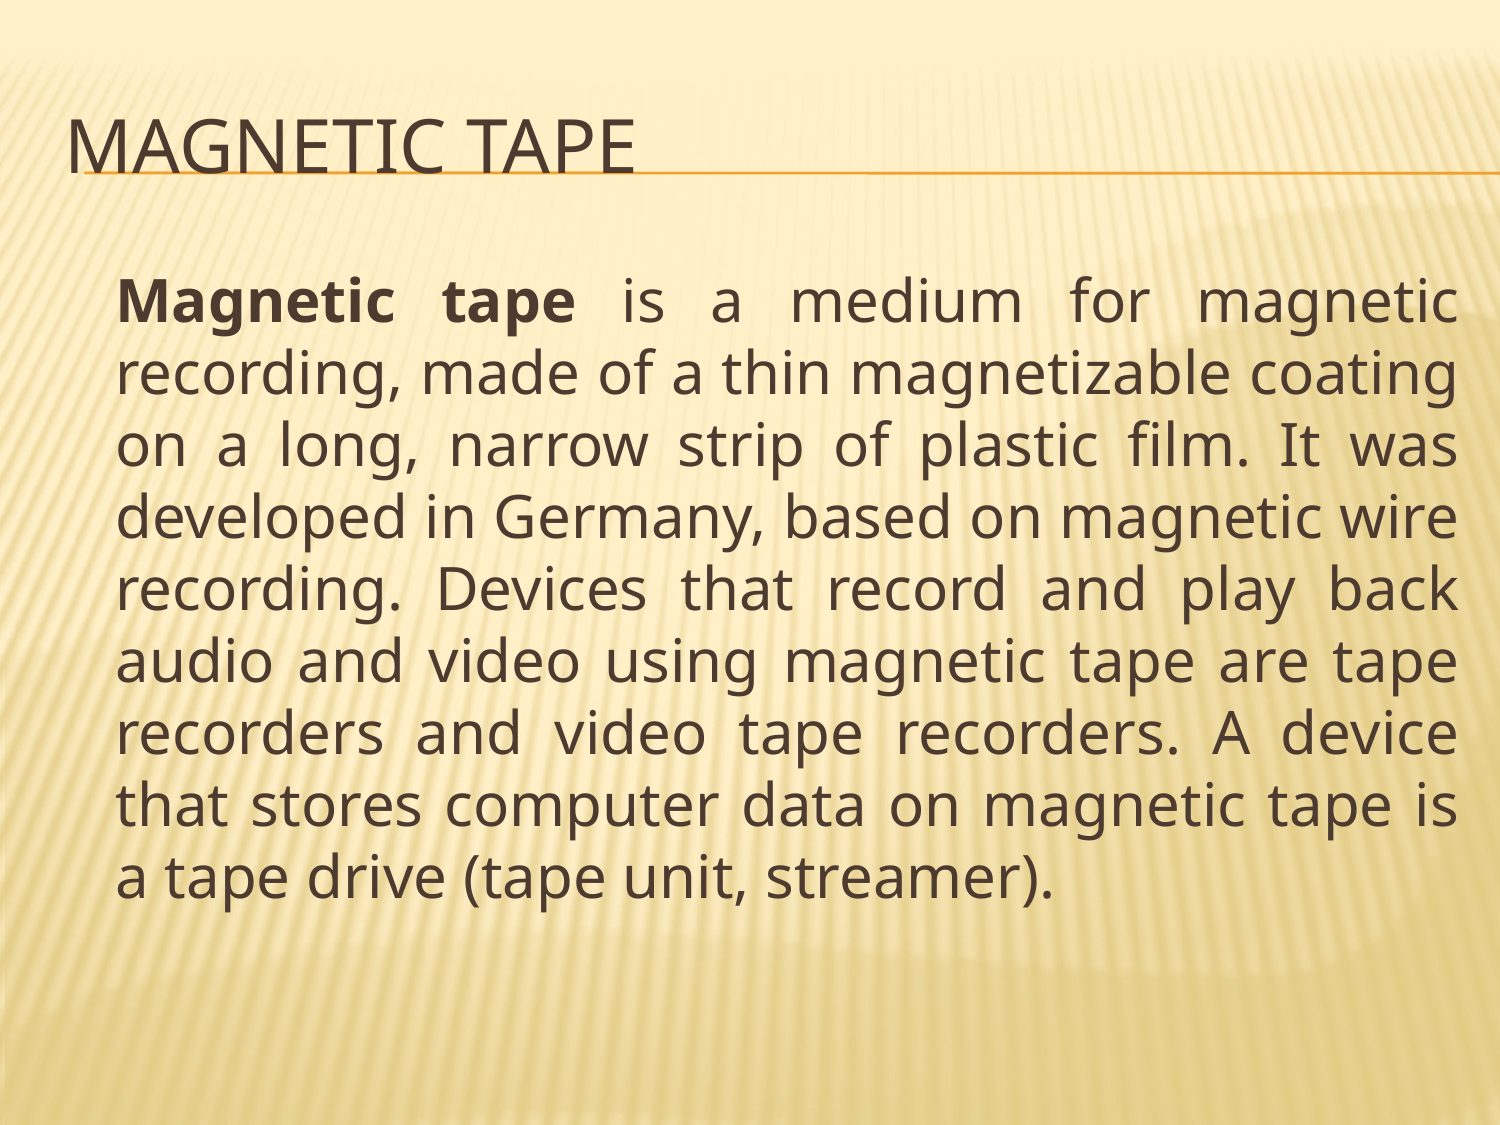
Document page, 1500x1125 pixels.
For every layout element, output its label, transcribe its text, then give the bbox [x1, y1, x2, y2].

title Magnetic Tape [50, 75, 1475, 213]
list Magnetic tape is a medium for magnetic recording, made of a thin magnetizable coating on a long, narrow strip of plastic film. It was developed in Germany, based on magnetic wire recording. Devices that record and play back audio and video using magnetic tape are tape recorders and video tape recorders. A device that stores computer data on magnetic tape is a tape drive (tape unit, streamer). [50, 254, 1475, 998]
